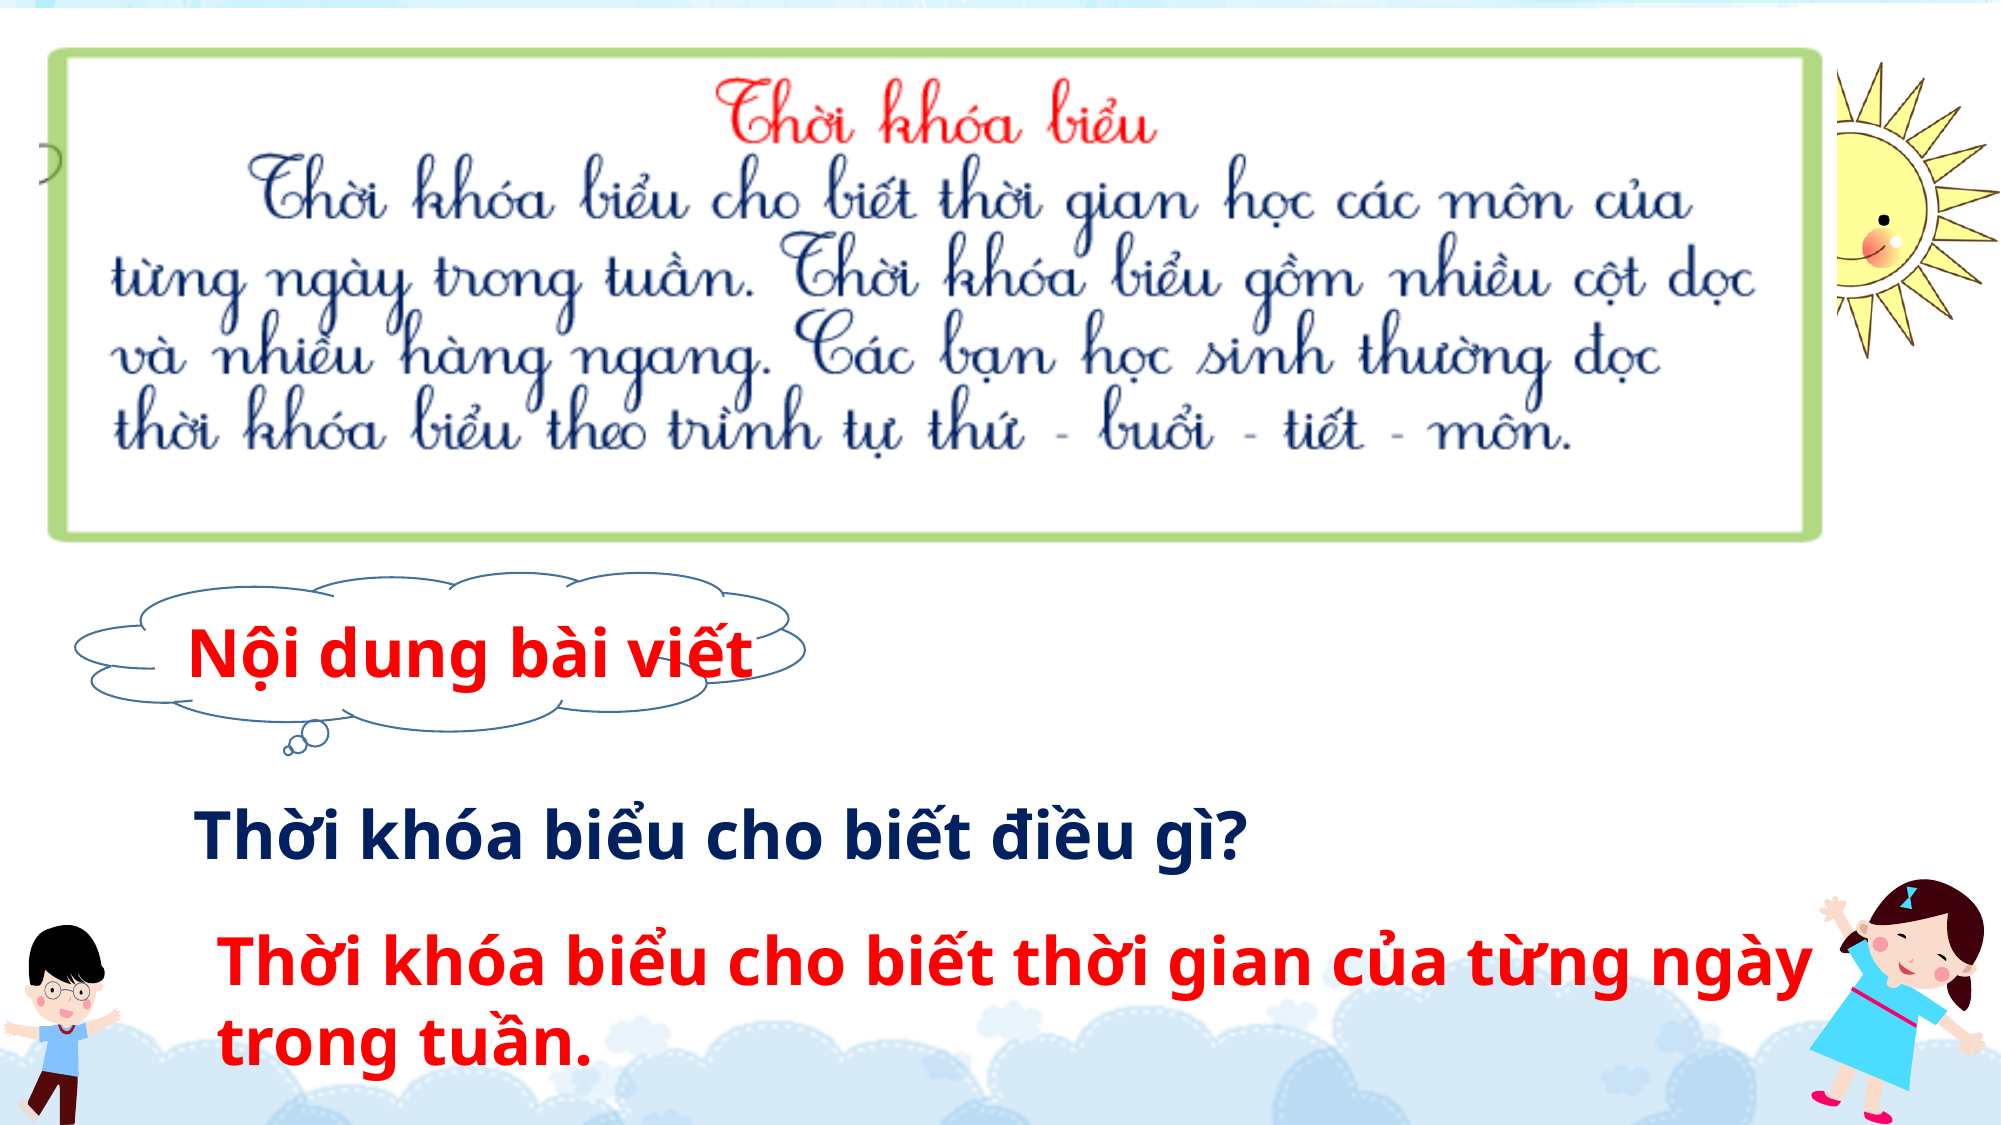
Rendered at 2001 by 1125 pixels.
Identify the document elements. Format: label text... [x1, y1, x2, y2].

text_box Thời khóa biểu cho biết thời gian của từng ngày trong tuần. [196, 908, 1808, 948]
picture [0, 879, 2001, 1125]
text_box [75, 572, 805, 732]
picture [39, 46, 2000, 554]
text_box Thời khóa biểu cho biết điều gì? [173, 783, 1986, 883]
picture [0, 0, 2000, 8]
